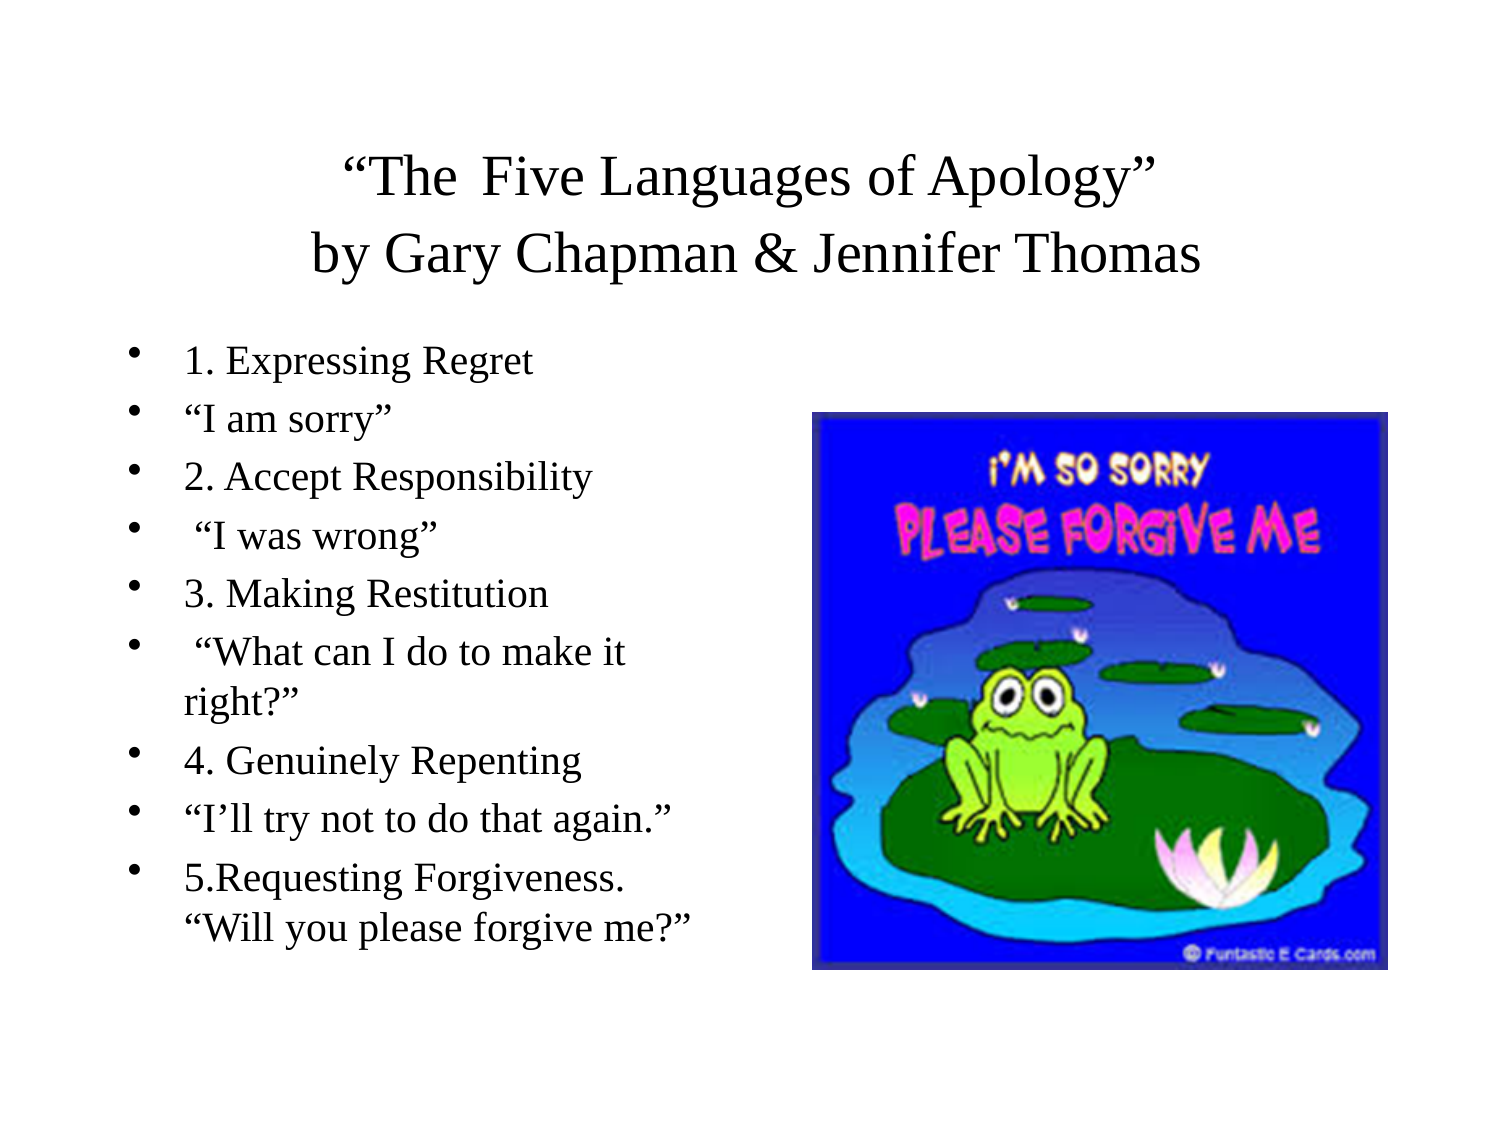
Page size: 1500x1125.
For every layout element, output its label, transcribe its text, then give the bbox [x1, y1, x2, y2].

title “The Five Languages of Apology” by Gary Chapman & Jennifer Thomas [112, 99, 1388, 288]
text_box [812, 412, 1388, 971]
list 1. Expressing Regret “I am sorry” 2. Accept Responsibility “I was wrong” 3. Making Restitution “What can I do to make it right?” 4. Genuinely Repenting “I’ll try not to do that again.” 5.Requesting Forgiveness. “Will you please forgive me?” [112, 324, 738, 1000]
